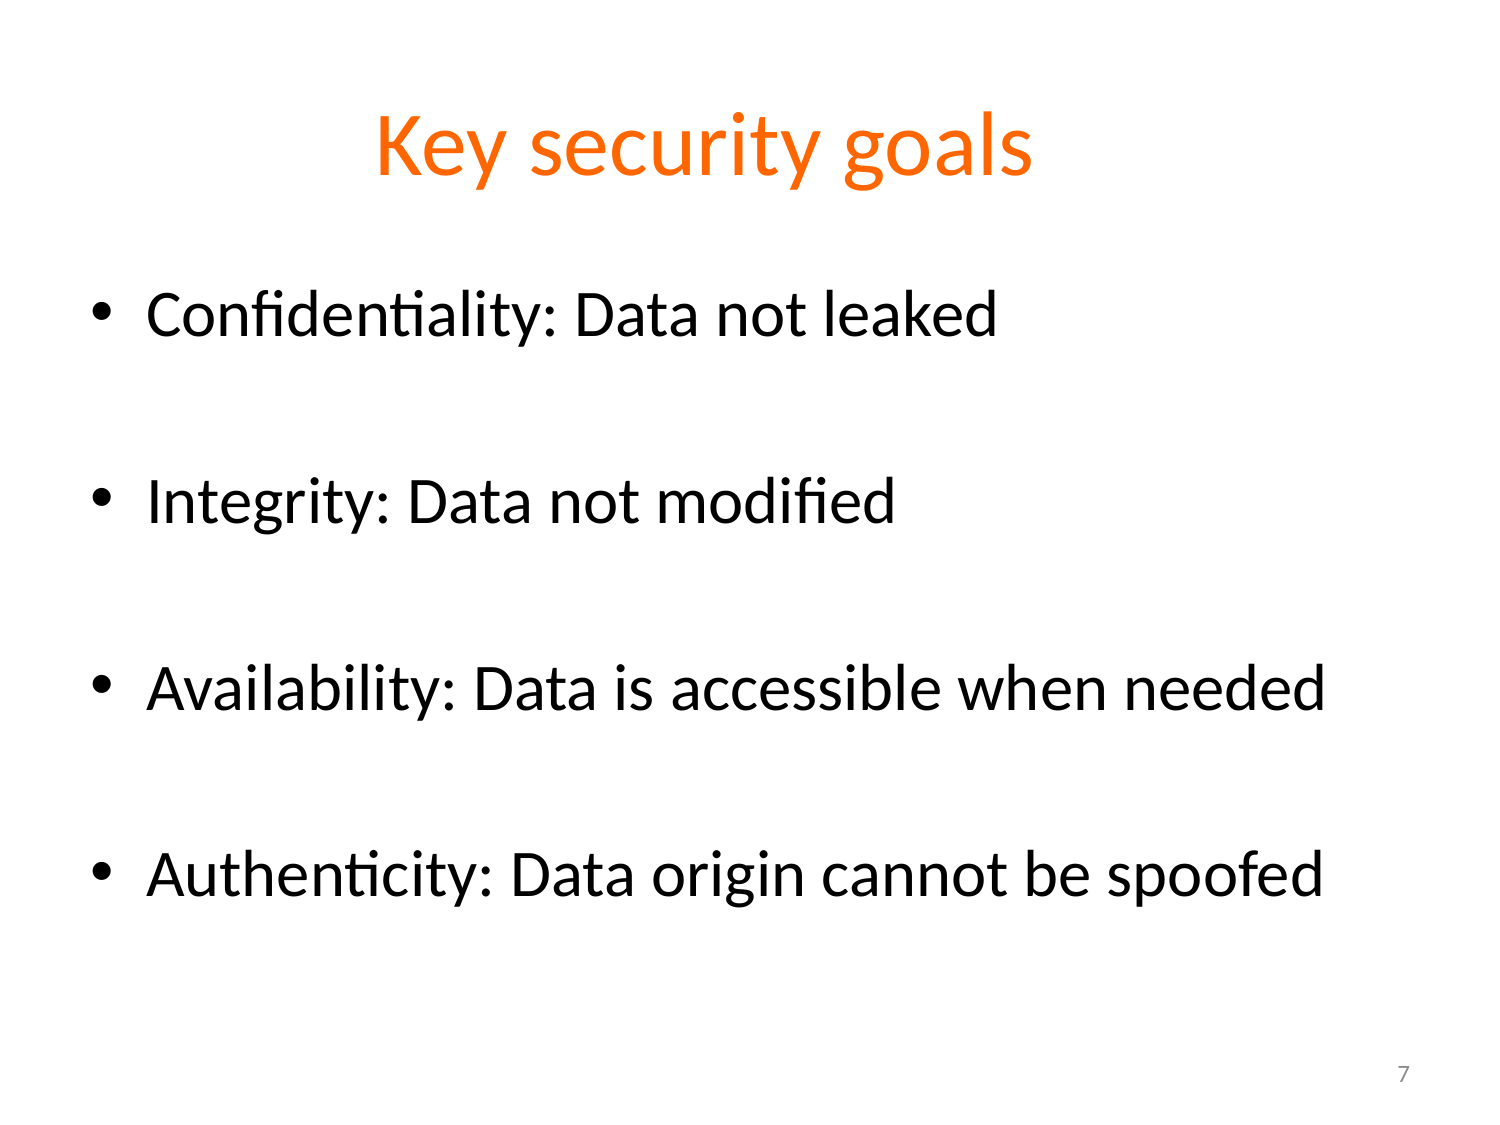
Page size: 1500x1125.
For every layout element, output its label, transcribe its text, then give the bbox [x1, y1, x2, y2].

slide_number 7 [1074, 1042, 1425, 1103]
title Key security goals [75, 45, 1425, 233]
list Confidentiality: Data not leaked Integrity: Data not modified Availability: Data is accessible when needed Authenticity: Data origin cannot be spoofed [75, 262, 1425, 1005]
